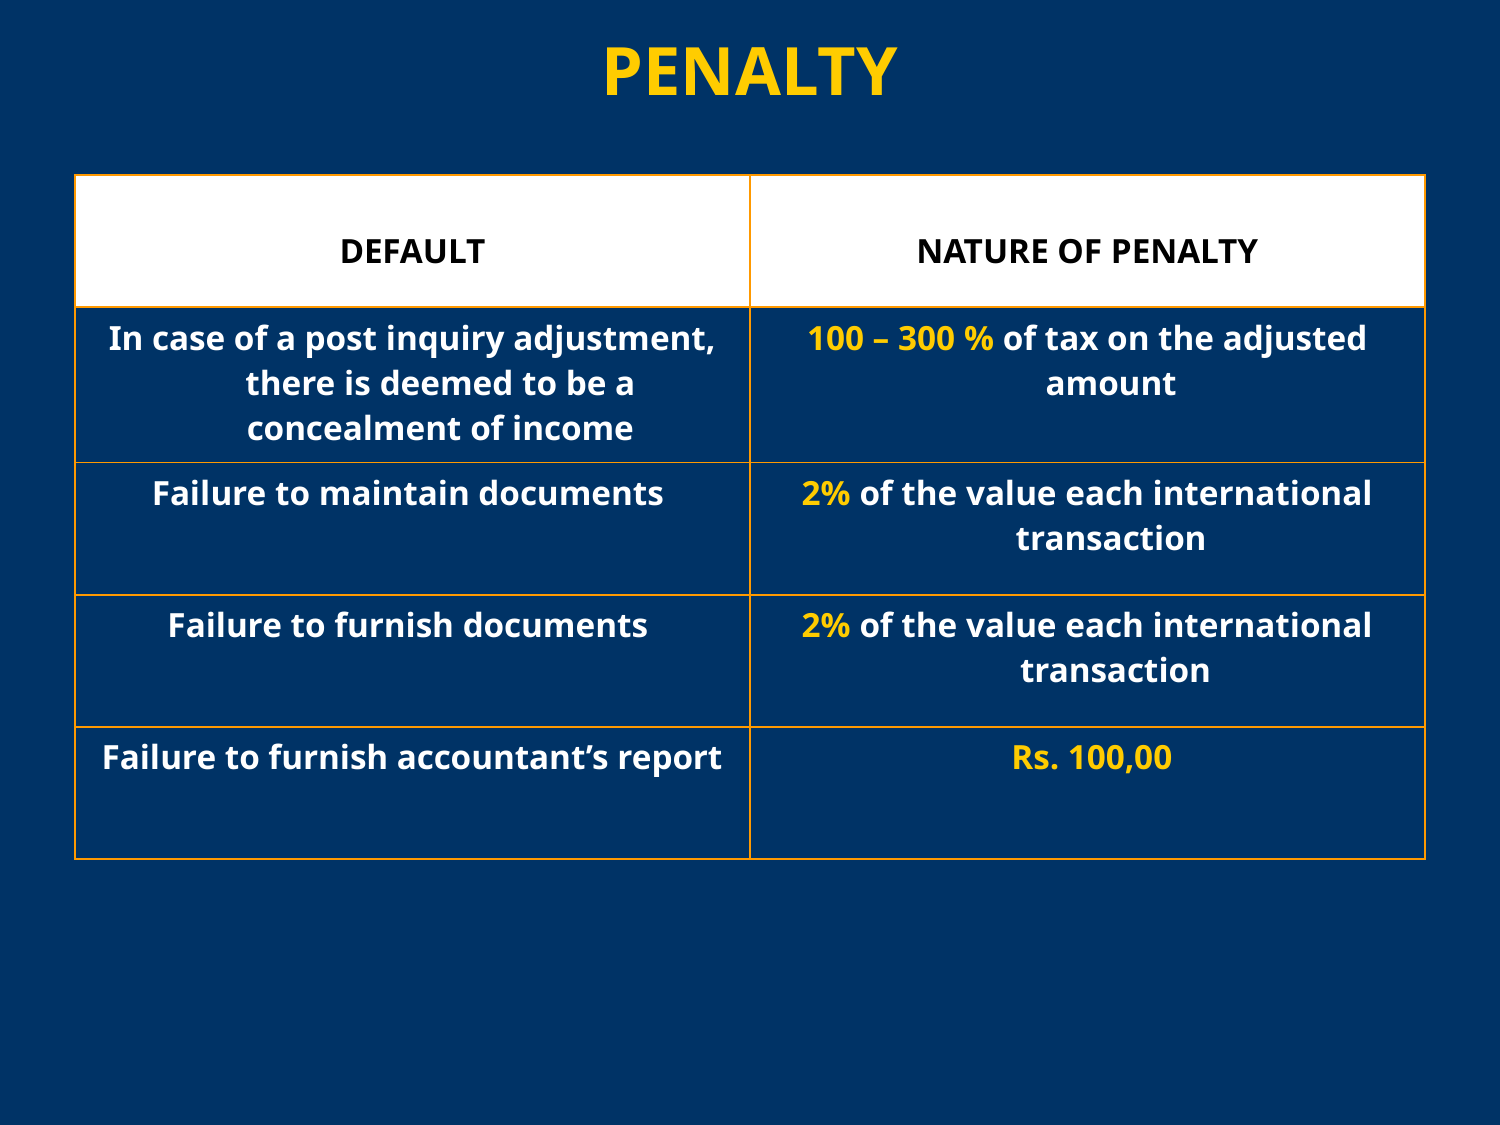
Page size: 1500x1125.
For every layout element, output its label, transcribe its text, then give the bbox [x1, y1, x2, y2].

table_header NATURE OF PENALTY [751, 176, 1424, 306]
table_cell 2% of the value each international transaction [751, 596, 1424, 726]
table_cell Failure to furnish documents [76, 596, 749, 726]
table_cell Failure to furnish accountant’s report [76, 728, 749, 858]
table_cell Failure to maintain documents [76, 463, 749, 594]
table_cell 100 – 300 % of tax on the adjusted amount [751, 308, 1424, 462]
table_cell Rs. 100,00 [751, 728, 1424, 858]
title PENALTY [74, 0, 1426, 138]
table_header DEFAULT [76, 176, 749, 306]
table_cell 2% of the value each international transaction [751, 463, 1424, 594]
table_cell In case of a post inquiry adjustment, there is deemed to be a concealment of income [76, 308, 749, 462]
